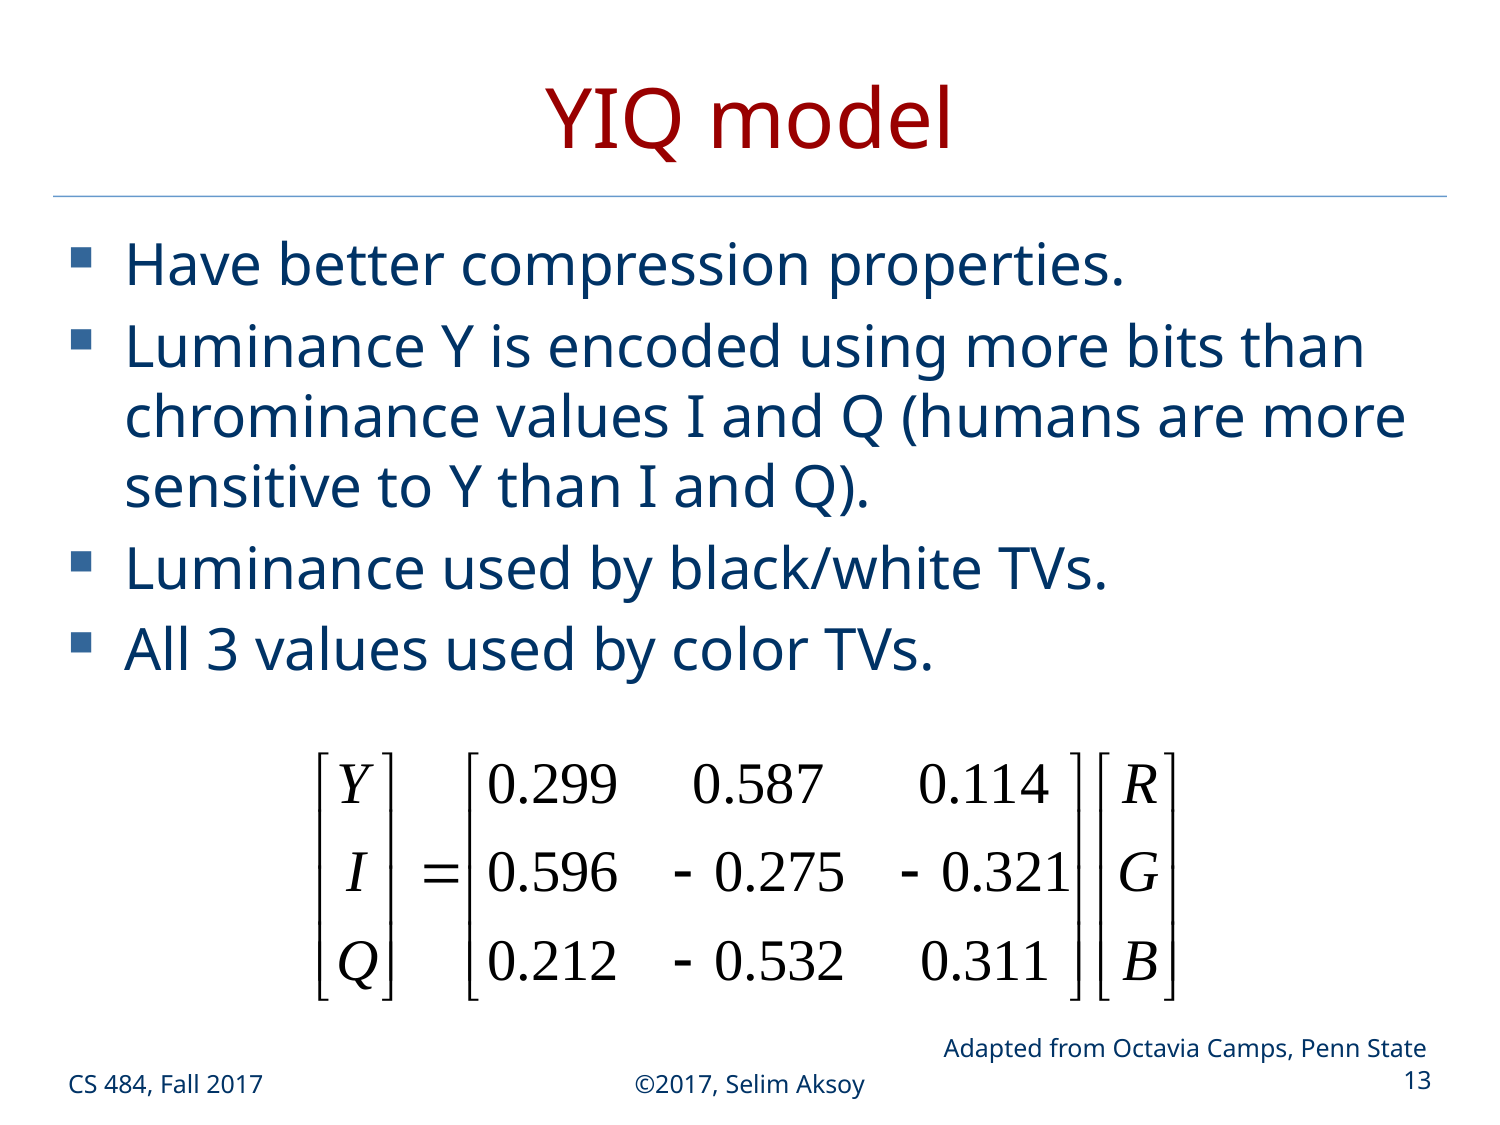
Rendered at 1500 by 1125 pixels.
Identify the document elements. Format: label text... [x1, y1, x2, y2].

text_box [304, 739, 1196, 1011]
slide_number 13 [1134, 1052, 1448, 1107]
footer ©2017, Selim Aksoy [511, 1052, 988, 1107]
list Have better compression properties. Luminance Y is encoded using more bits than chrominance values I and Q (humans are more sensitive to Y than I and Q). Luminance used by black/white TVs. All 3 values used by color TVs. [53, 220, 1447, 1035]
slide_number CS 484, Fall 2017 [52, 1052, 366, 1107]
title YIQ model [53, 31, 1447, 173]
text_box Adapted from Octavia Camps, Penn State [879, 1025, 1443, 1070]
